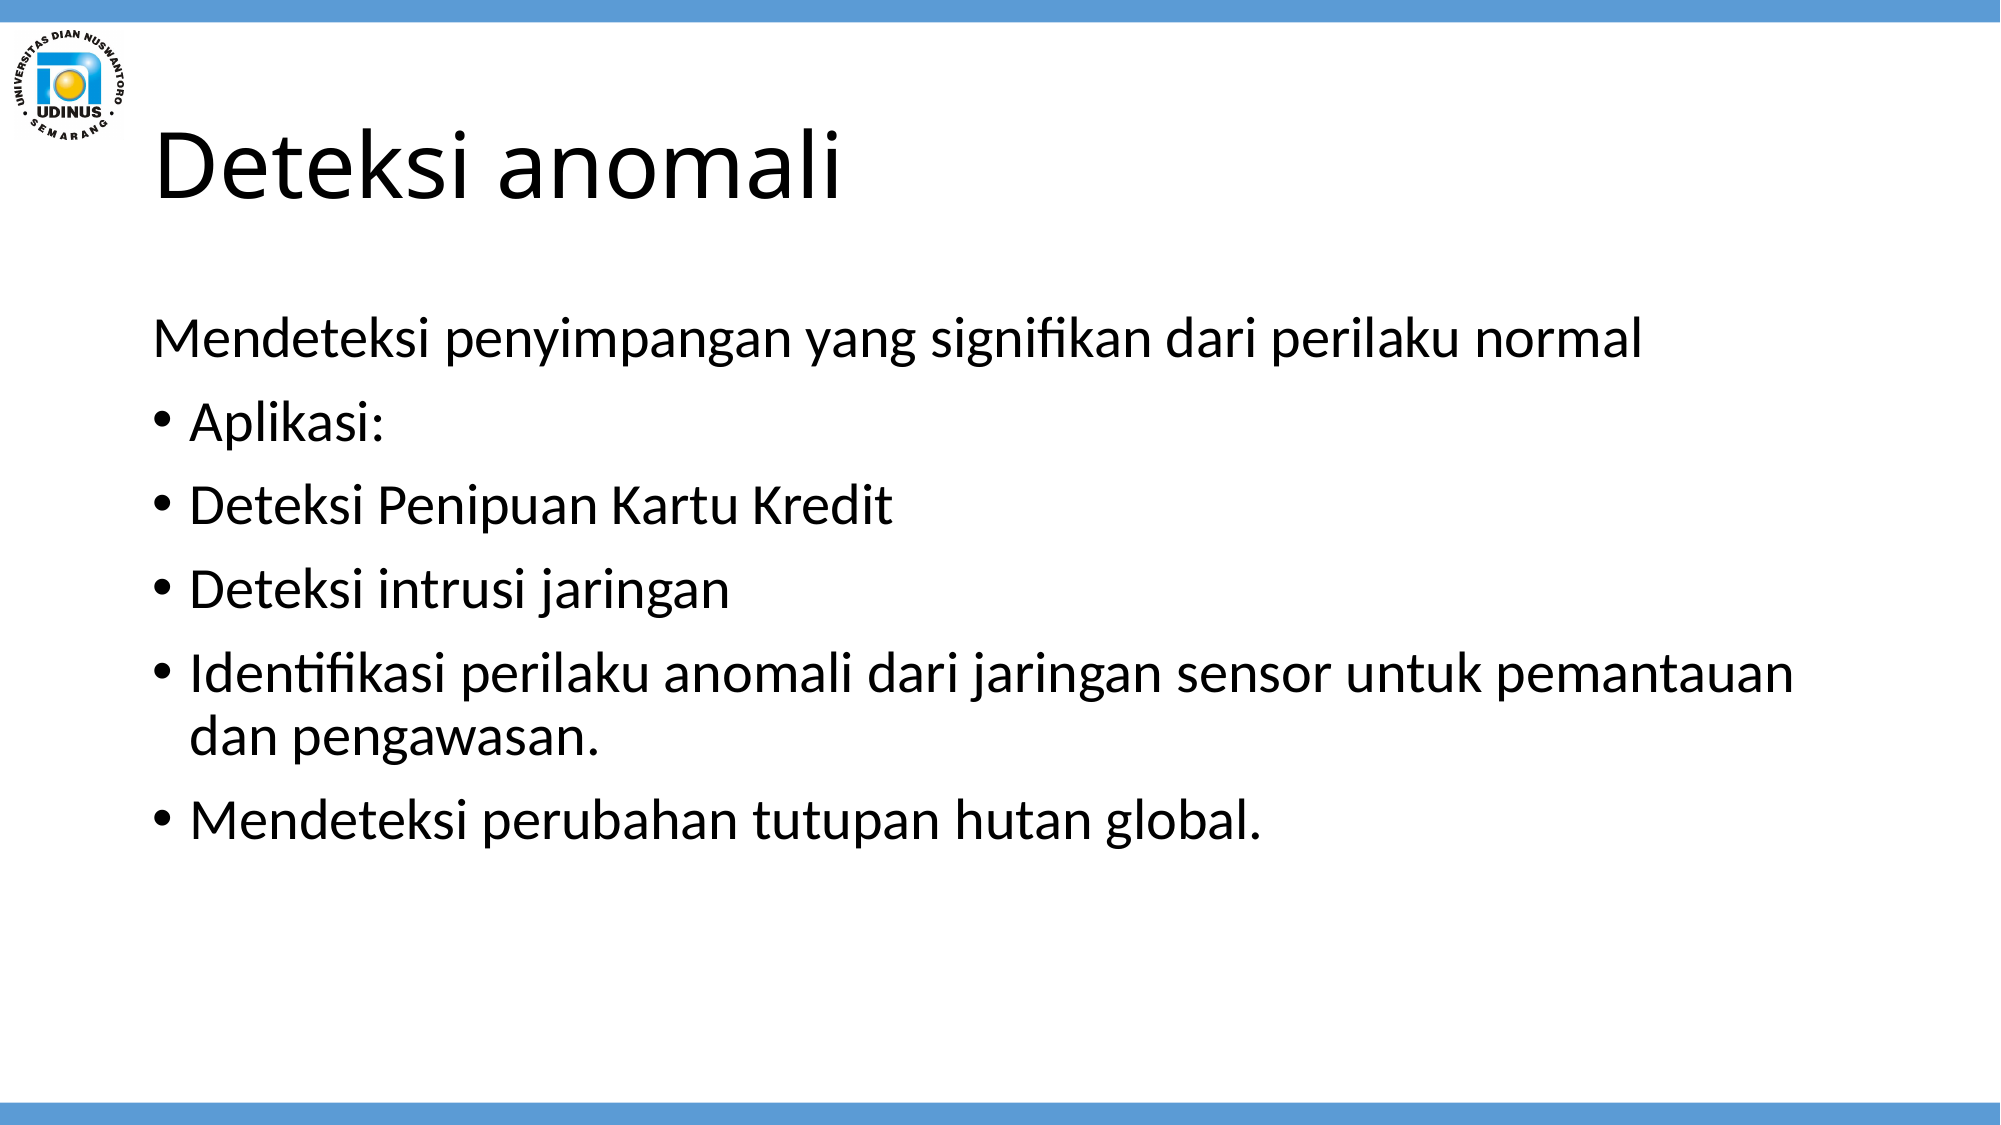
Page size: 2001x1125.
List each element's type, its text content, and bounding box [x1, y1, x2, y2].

picture [14, 30, 124, 140]
title Deteksi anomali [137, 59, 1863, 278]
list Mendeteksi penyimpangan yang signifikan dari perilaku normal Aplikasi: Deteksi Penipuan Kartu Kredit Deteksi intrusi jaringan Identifikasi perilaku anomali dari jaringan sensor untuk pemantauan dan pengawasan. Mendeteksi perubahan tutupan hutan global. [137, 299, 1863, 1014]
